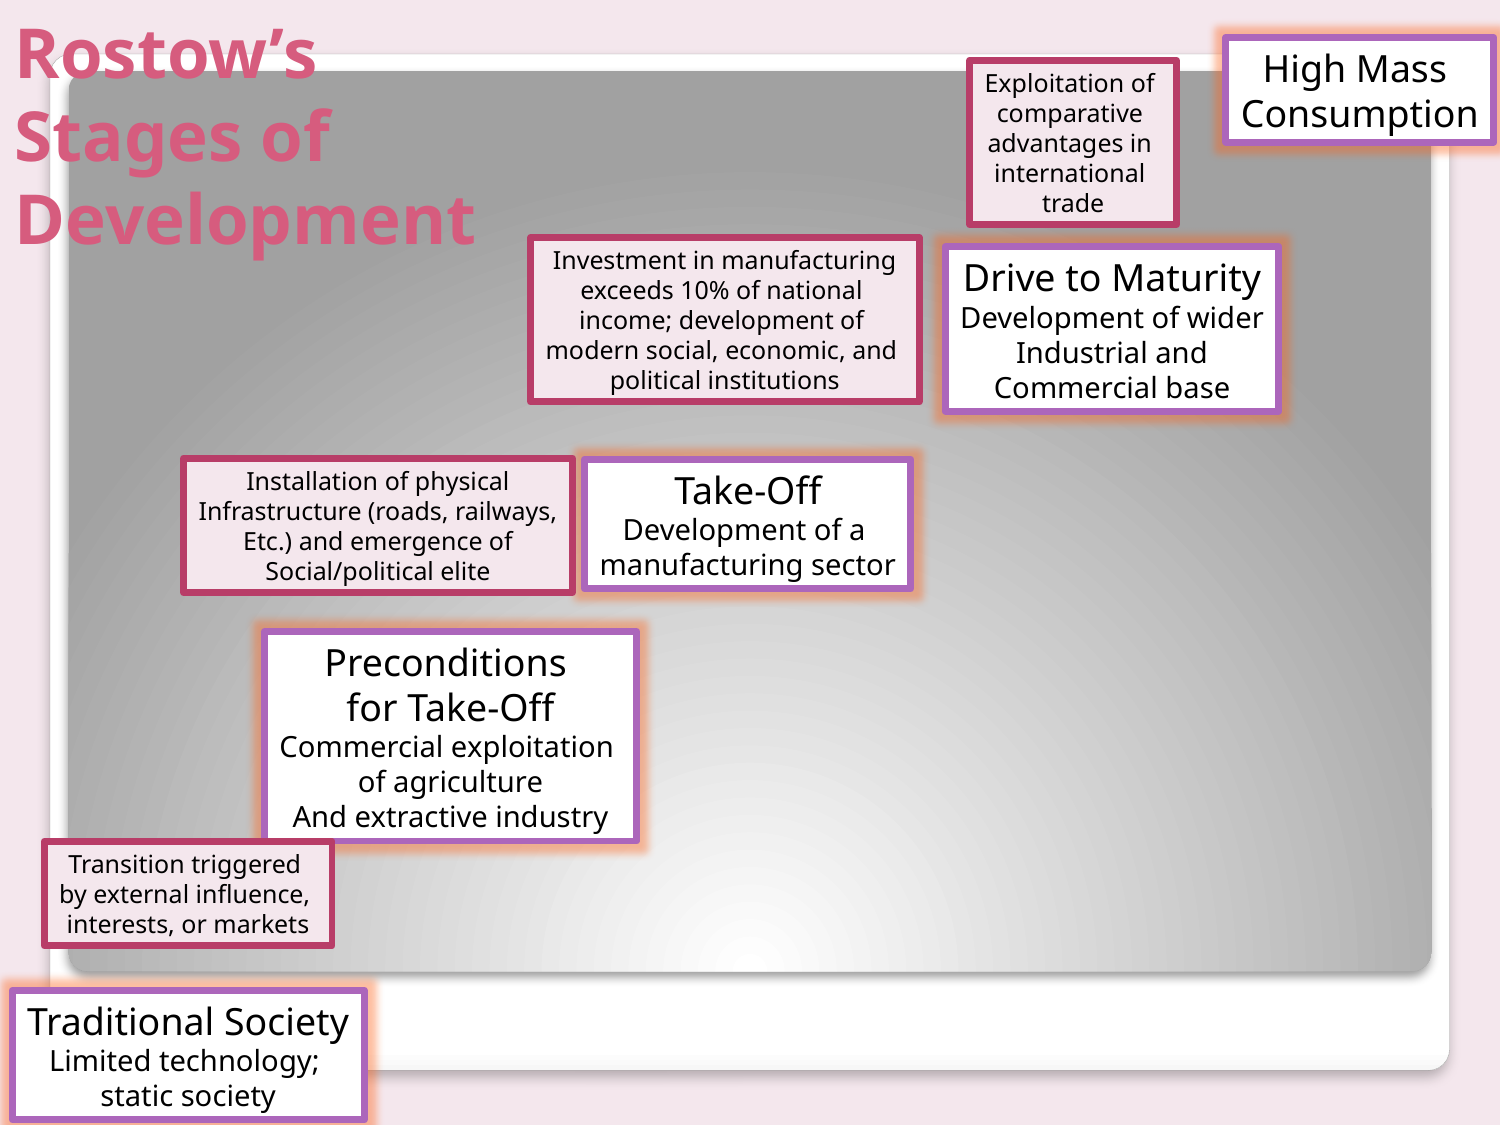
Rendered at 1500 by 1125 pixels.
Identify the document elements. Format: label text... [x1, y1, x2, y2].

text_box Drive to Maturity Development of wider Industrial and Commercial base [942, 243, 1282, 415]
text_box Exploitation of comparative advantages in international trade [966, 57, 1180, 228]
text_box Transition triggered by external influence, interests, or markets [41, 838, 335, 949]
title Rostow’s Stages of Development [0, 0, 538, 266]
text_box Take-Off Development of a manufacturing sector [581, 456, 914, 592]
text_box Installation of physical Infrastructure (roads, railways, Etc.) and emergence of Social/political elite [180, 455, 576, 596]
text_box Traditional Society Limited technology; static society [9, 987, 368, 1123]
text_box Preconditions for Take-Off Commercial exploitation of agriculture And extractive industry [261, 628, 640, 844]
text_box Investment in manufacturing exceeds 10% of national income; development of modern social, economic, and political institutions [527, 234, 923, 405]
text_box High Mass Consumption [1222, 34, 1497, 146]
